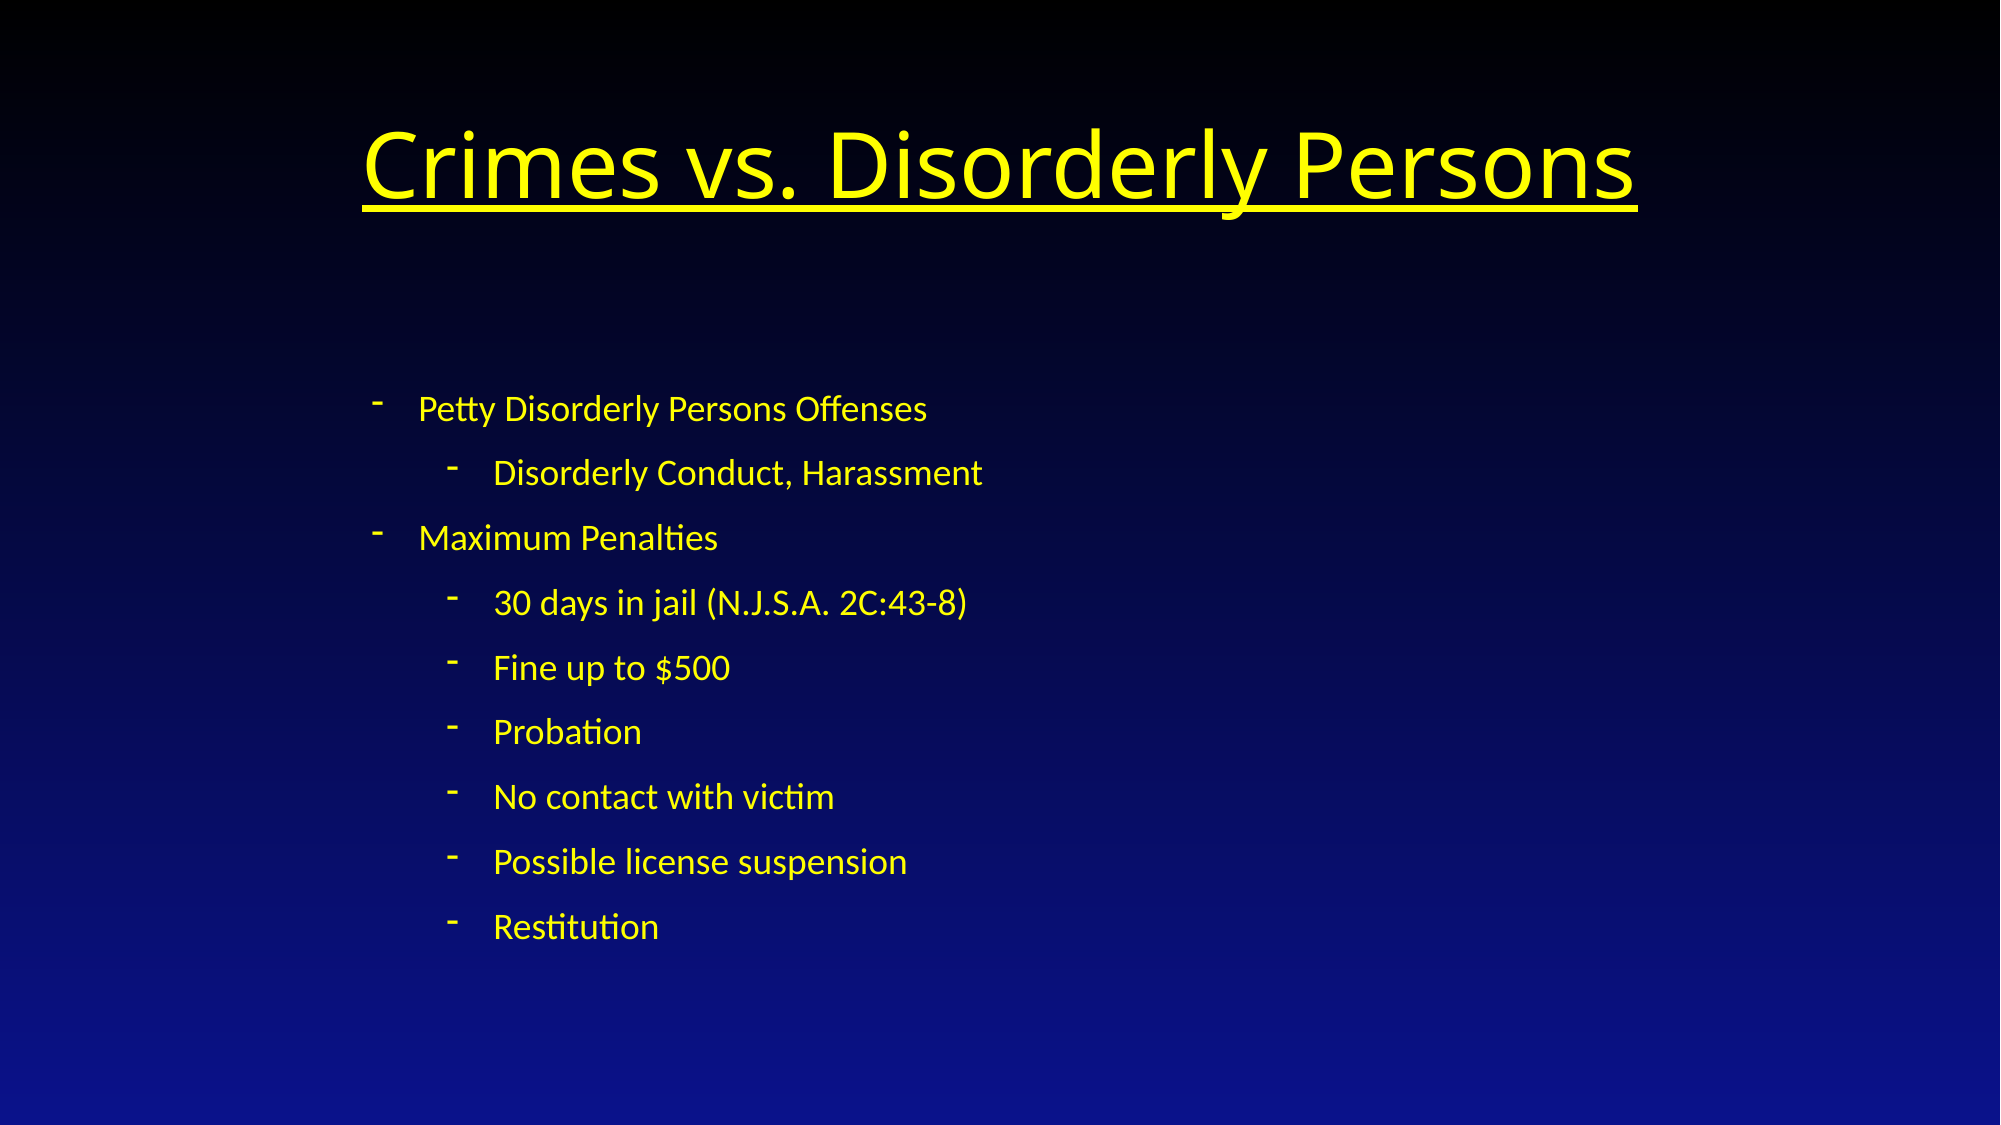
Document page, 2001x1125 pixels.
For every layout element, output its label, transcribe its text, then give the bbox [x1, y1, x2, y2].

title Crimes vs. Disorderly Persons [137, 59, 1863, 278]
text_box Petty Disorderly Persons Offenses Disorderly Conduct, Harassment Maximum Penalties 30 days in jail (N.J.S.A. 2C:43-8) Fine up to $500 Probation No contact with victim Possible license suspension Restitution [356, 373, 1737, 1019]
